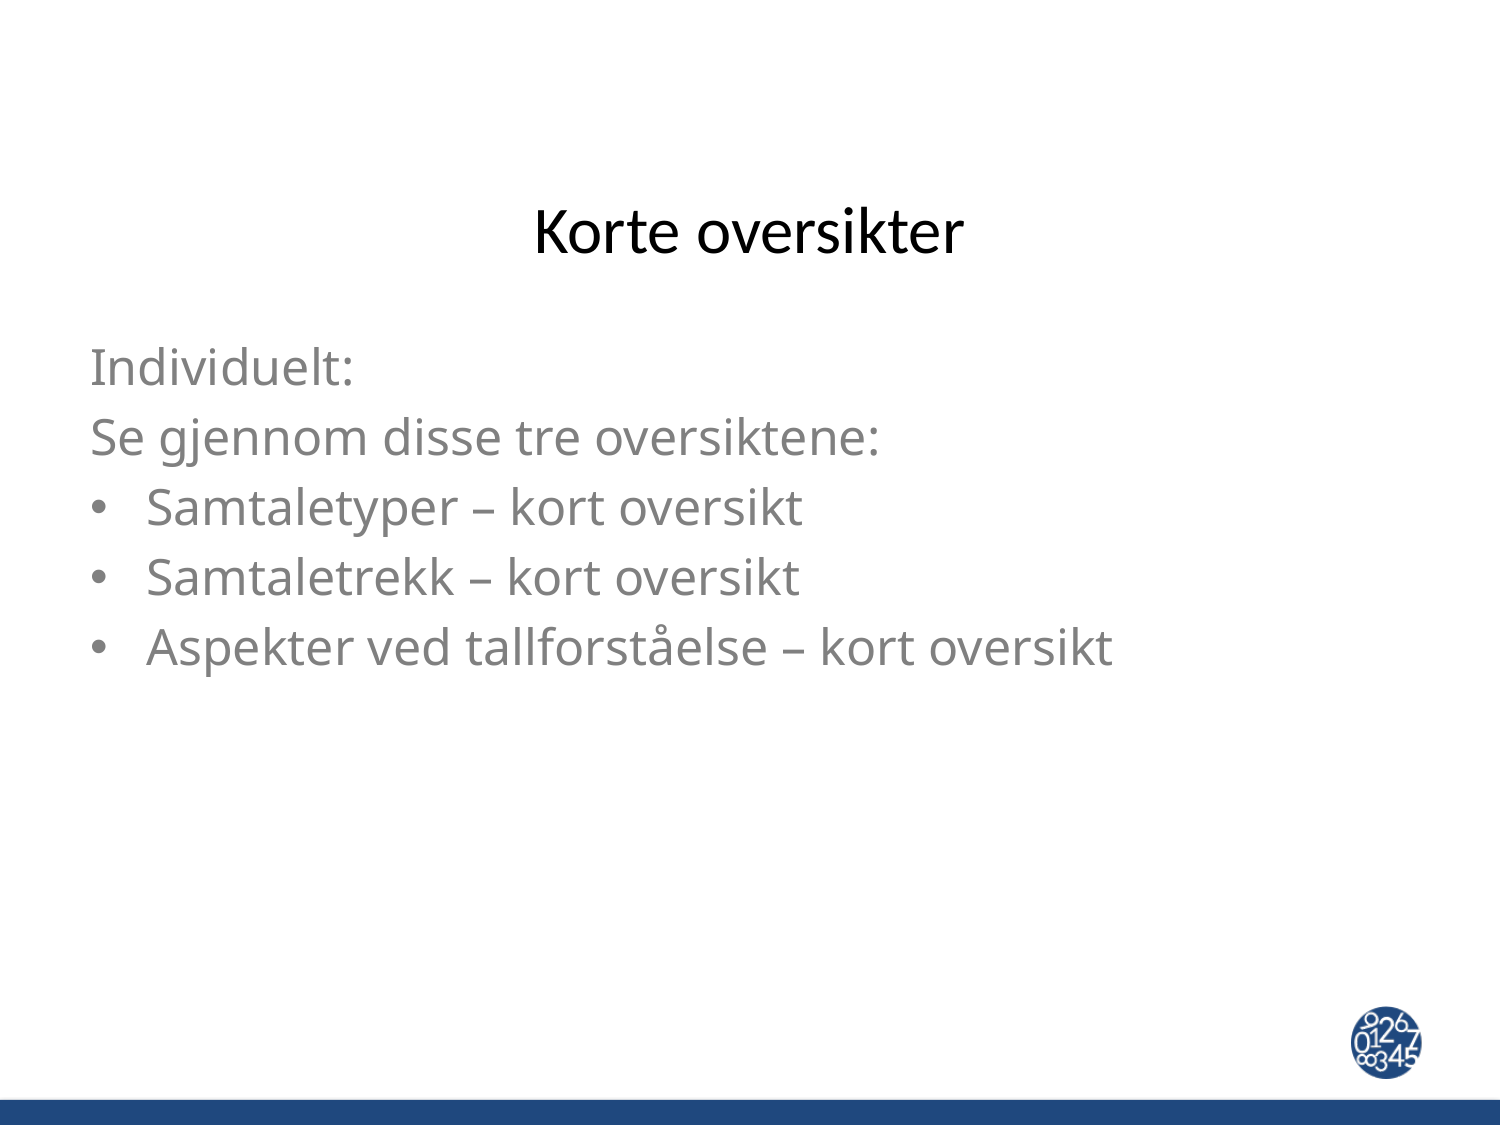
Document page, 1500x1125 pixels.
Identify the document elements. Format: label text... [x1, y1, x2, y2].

picture [1351, 1006, 1428, 1079]
title Korte oversikter [75, 150, 1425, 303]
list Individuelt: Se gjennom disse tre oversiktene: Samtaletyper – kort oversikt Samtaletrekk – kort oversikt Aspekter ved tallforståelse – kort oversikt [75, 328, 1425, 988]
